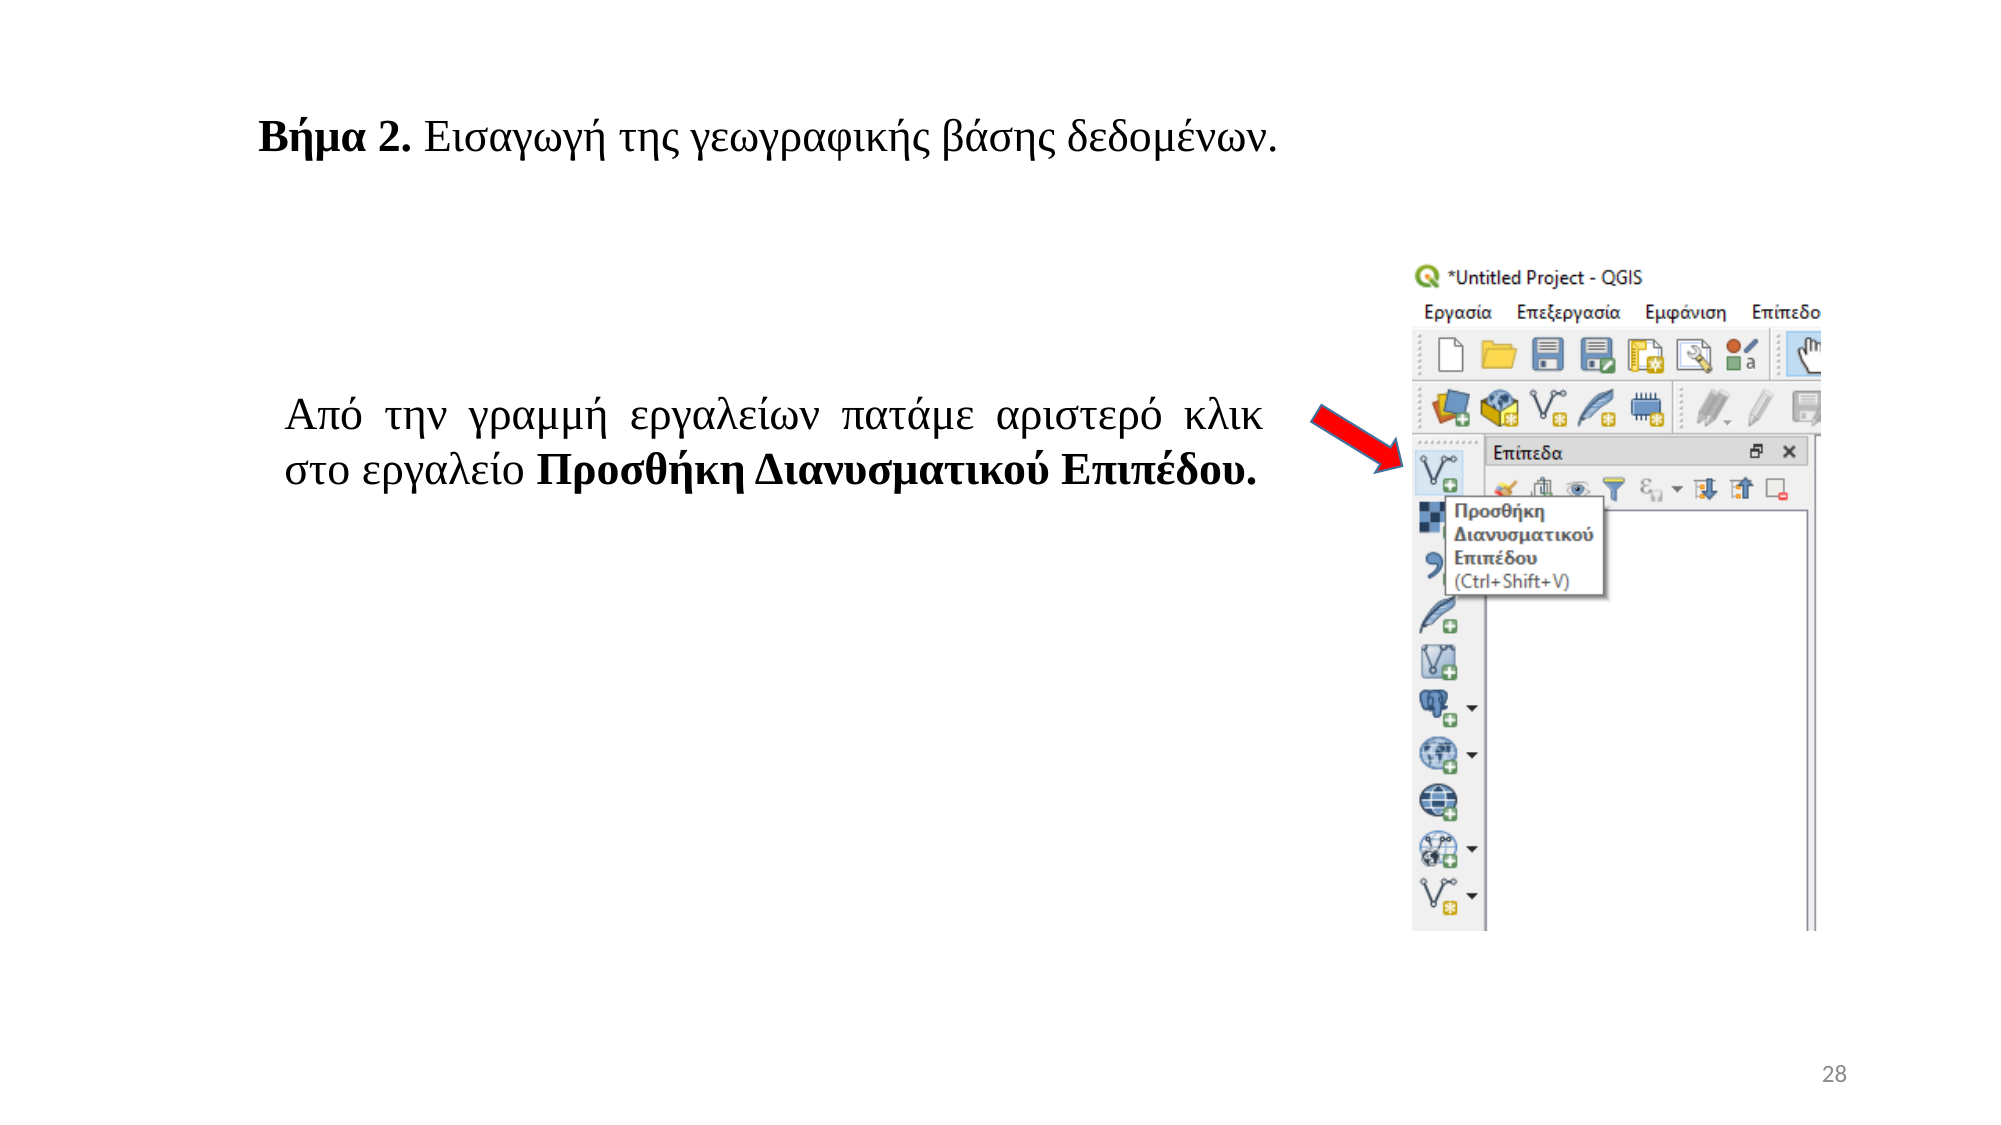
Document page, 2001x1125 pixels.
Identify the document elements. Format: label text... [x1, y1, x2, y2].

picture [1412, 261, 1821, 931]
slide_number 28 [1412, 1042, 1863, 1103]
text_box [1309, 403, 1404, 475]
text_box Βήμα 2. Εισαγωγή της γεωγραφικής βάσης δεδομένων. [243, 97, 1306, 168]
text_box Από την γραμμή εργαλείων πατάμε αριστερό κλικ στο εργαλείο Προσθήκη Διανυσματικού Επιπέδου. [269, 376, 1280, 502]
